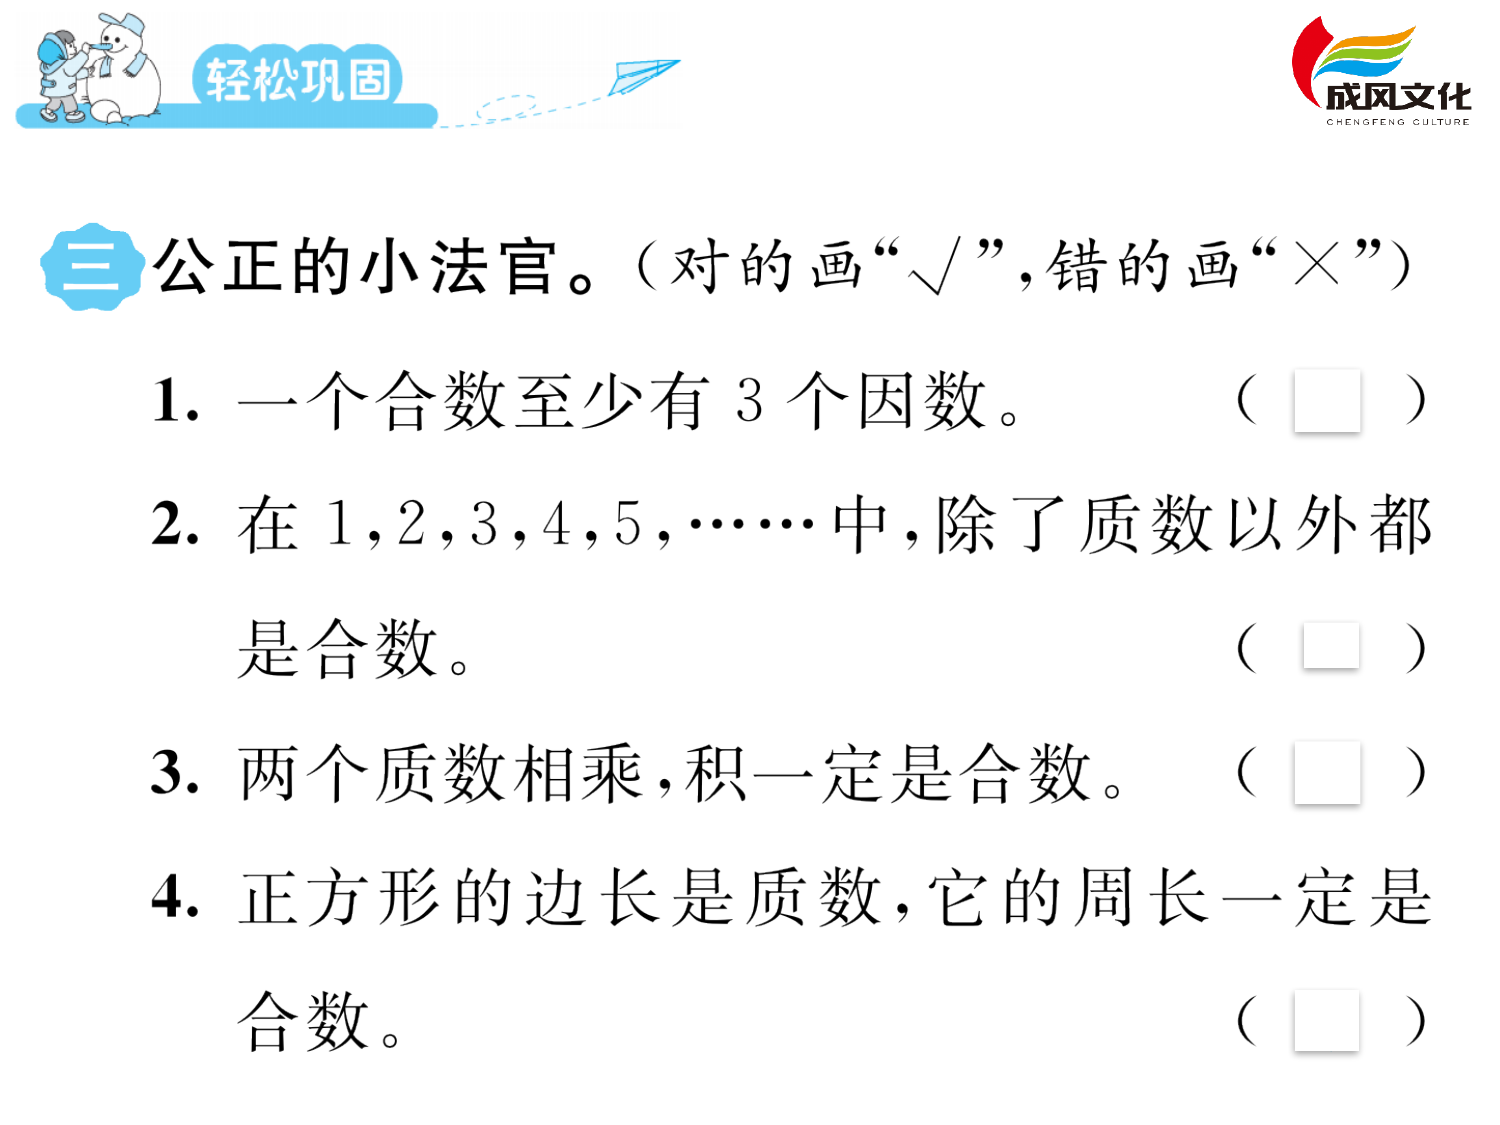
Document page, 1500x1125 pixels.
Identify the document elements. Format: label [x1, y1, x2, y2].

picture [1281, 0, 1489, 136]
picture [35, 176, 1453, 1080]
picture [0, 2, 686, 141]
